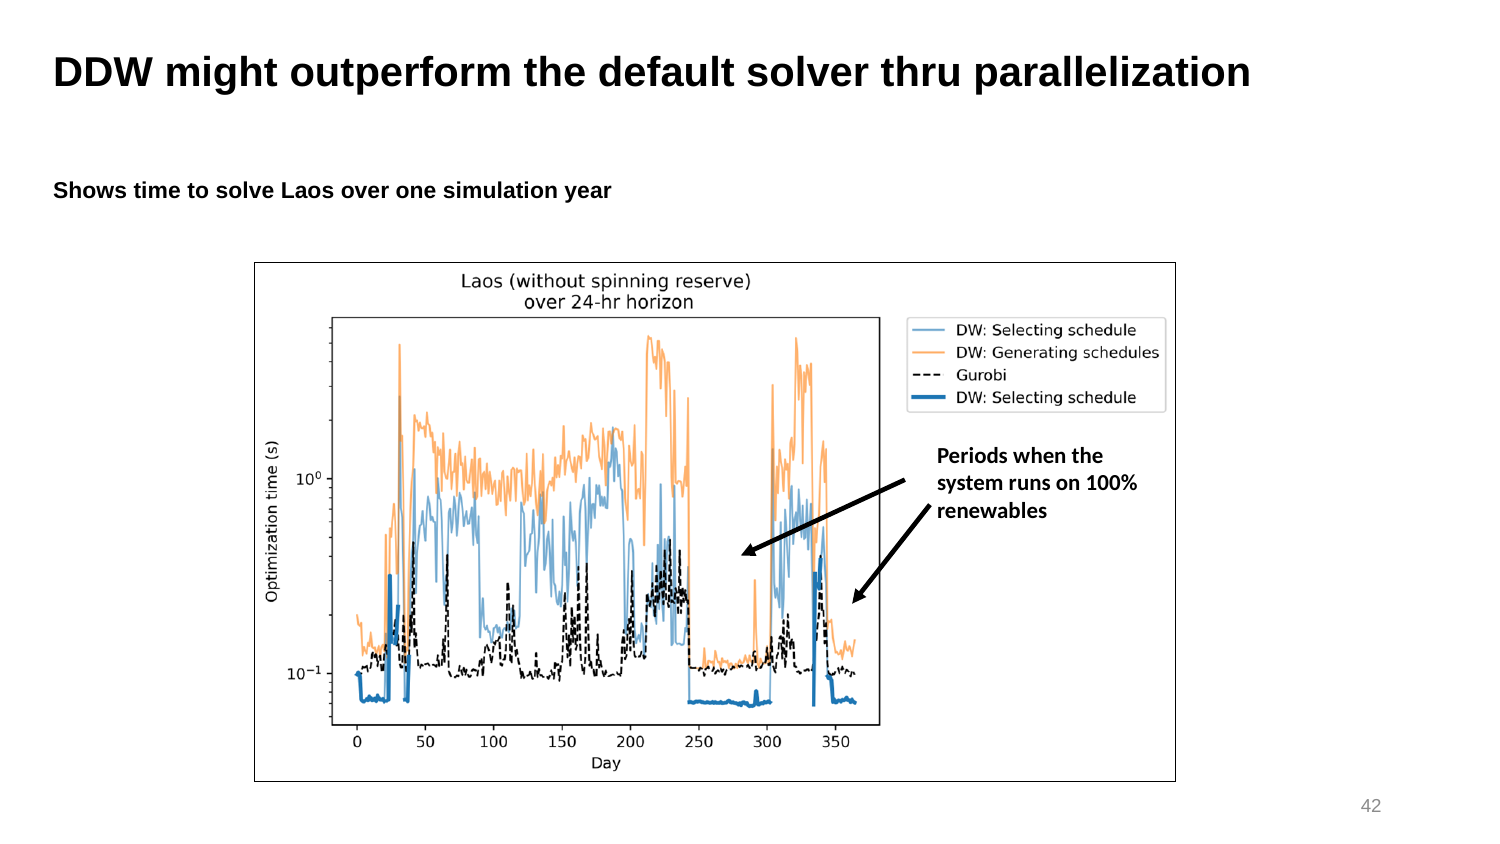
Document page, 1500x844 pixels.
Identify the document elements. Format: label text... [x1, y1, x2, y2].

slide_number 42 [1059, 782, 1397, 827]
text_box Shows time to solve Laos over one simulation year [53, 175, 732, 203]
picture [254, 262, 1176, 782]
text_box DDW might outperform the default solver thru parallelization [53, 44, 1378, 95]
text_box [852, 504, 930, 604]
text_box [740, 479, 905, 556]
